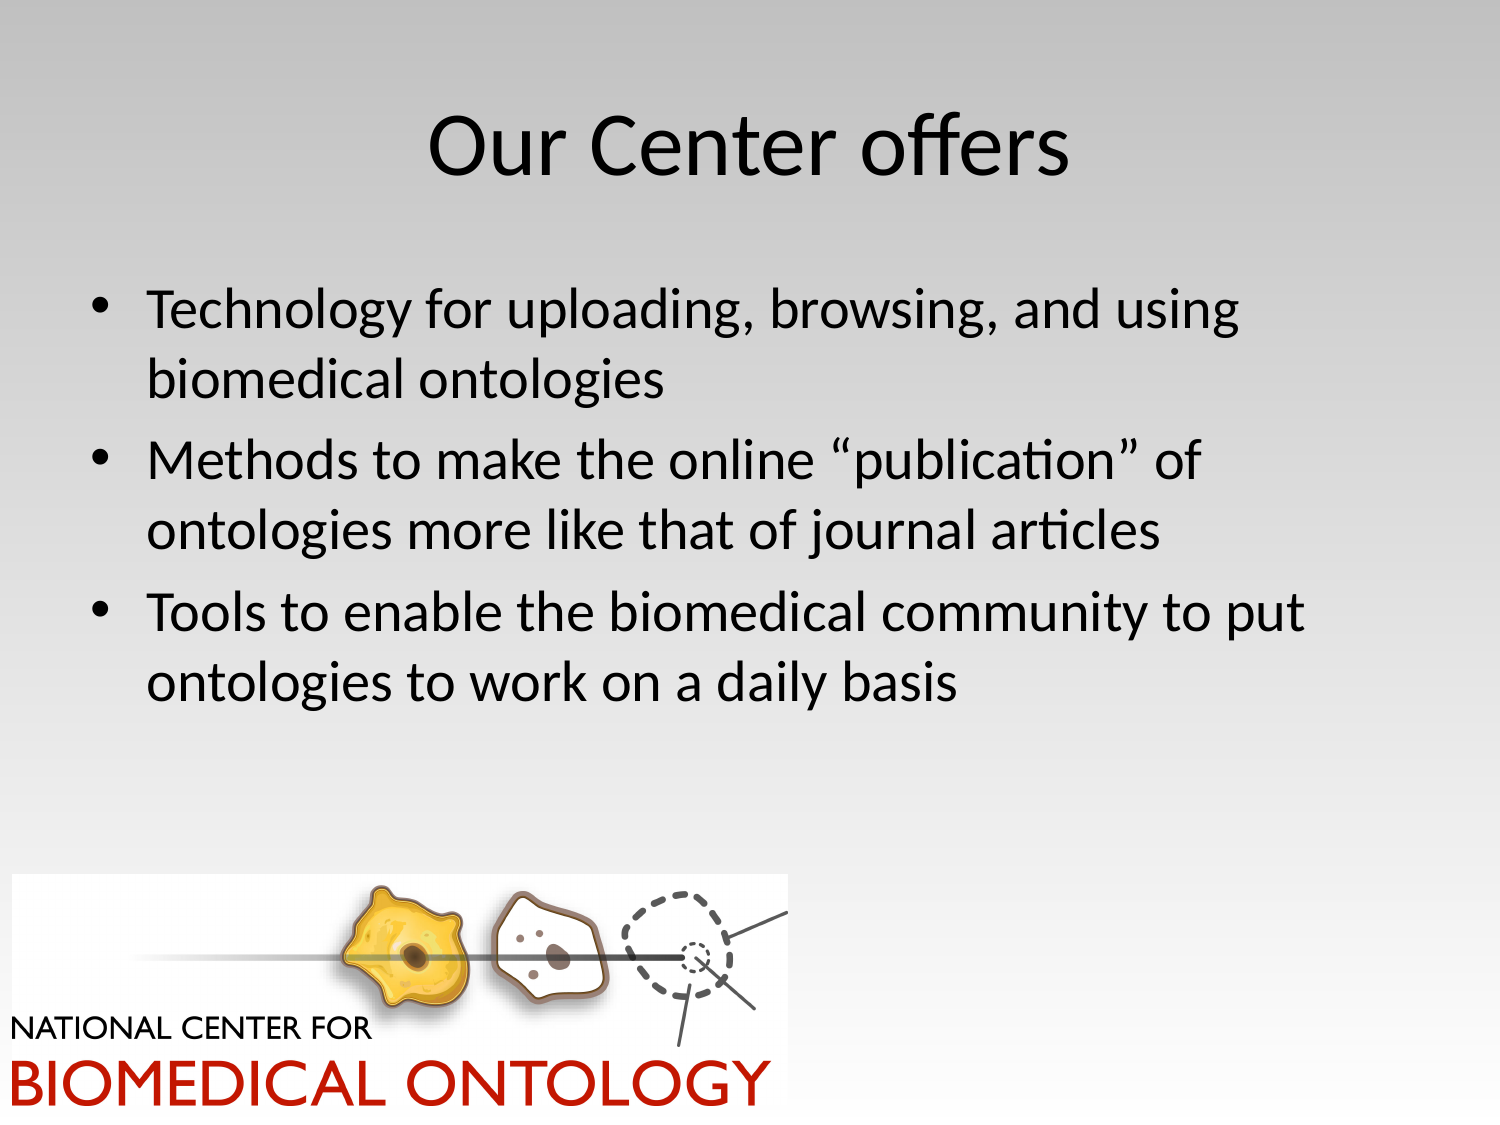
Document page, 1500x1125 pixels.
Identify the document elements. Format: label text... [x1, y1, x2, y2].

picture [12, 874, 788, 1106]
title Our Center offers [75, 45, 1425, 233]
list Technology for uploading, browsing, and using biomedical ontologies Methods to make the online “publication” of ontologies more like that of journal articles Tools to enable the biomedical community to put ontologies to work on a daily basis [75, 262, 1425, 1005]
